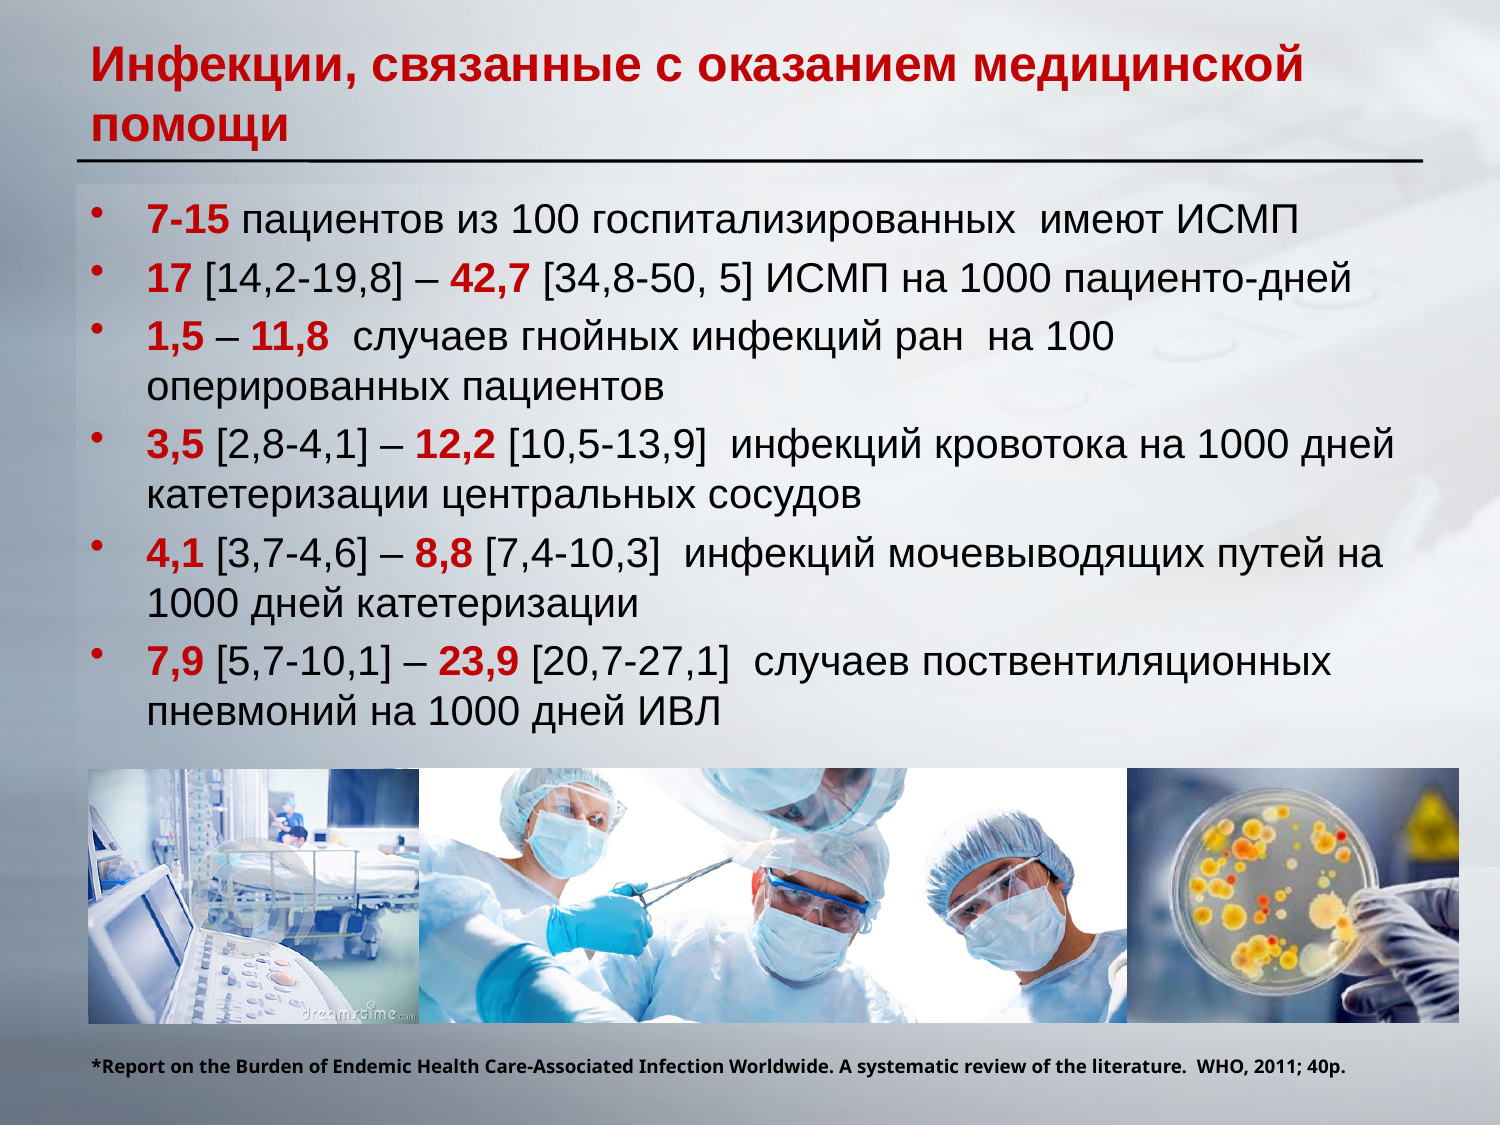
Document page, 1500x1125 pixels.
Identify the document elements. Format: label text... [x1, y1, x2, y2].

list 7-15 пациентов из 100 госпитализированных имеют ИСМП 17 [14,2-19,8] – 42,7 [34,8-50, 5] ИСМП на 1000 пациенто-дней 1,5 – 11,8 случаев гнойных инфекций ран на 100 оперированных пациентов 3,5 [2,8-4,1] – 12,2 [10,5-13,9] инфекций кровотока на 1000 дней катетеризации центральных сосудов 4,1 [3,7-4,6] – 8,8 [7,4-10,3] инфекций мочевыводящих путей на 1000 дней катетеризации 7,9 [5,7-10,1] – 23,9 [20,7-27,1] случаев поствентиляционных пневмоний на 1000 дней ИВЛ [75, 184, 1425, 1005]
text_box *Report on the Burden of Endemic Health Care-Associated Infection Worldwide. A systematic review of the literature. WHO, 2011; 40p. [76, 1046, 1424, 1085]
picture [0, 0, 1500, 1125]
title Инфекции, связанные с оказанием медицинской помощи [75, 45, 1447, 138]
